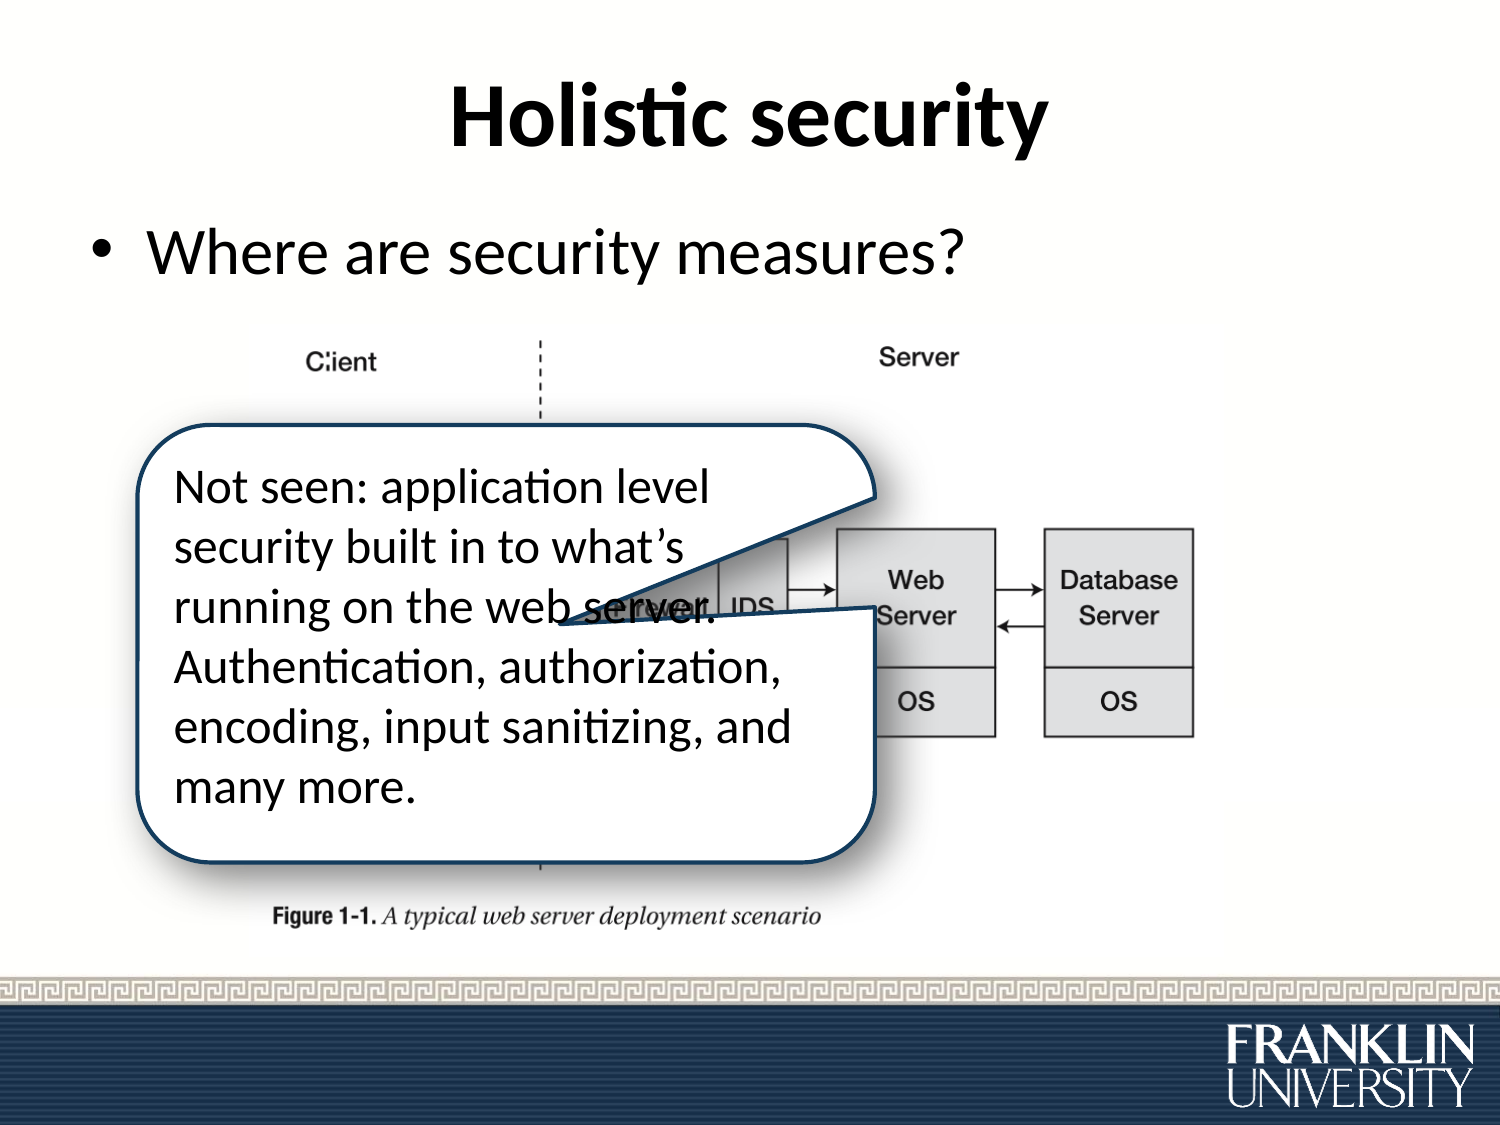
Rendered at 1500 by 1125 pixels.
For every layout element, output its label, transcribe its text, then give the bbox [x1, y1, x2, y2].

title Holistic security [75, 45, 1425, 175]
list Where are security measures? [75, 200, 1425, 963]
text_box Not seen: application level security built in to what’s running on the web server. Authentication, authorization, encoding, input sanitizing, and many more. [135, 422, 244, 865]
picture [0, 0, 1500, 1125]
